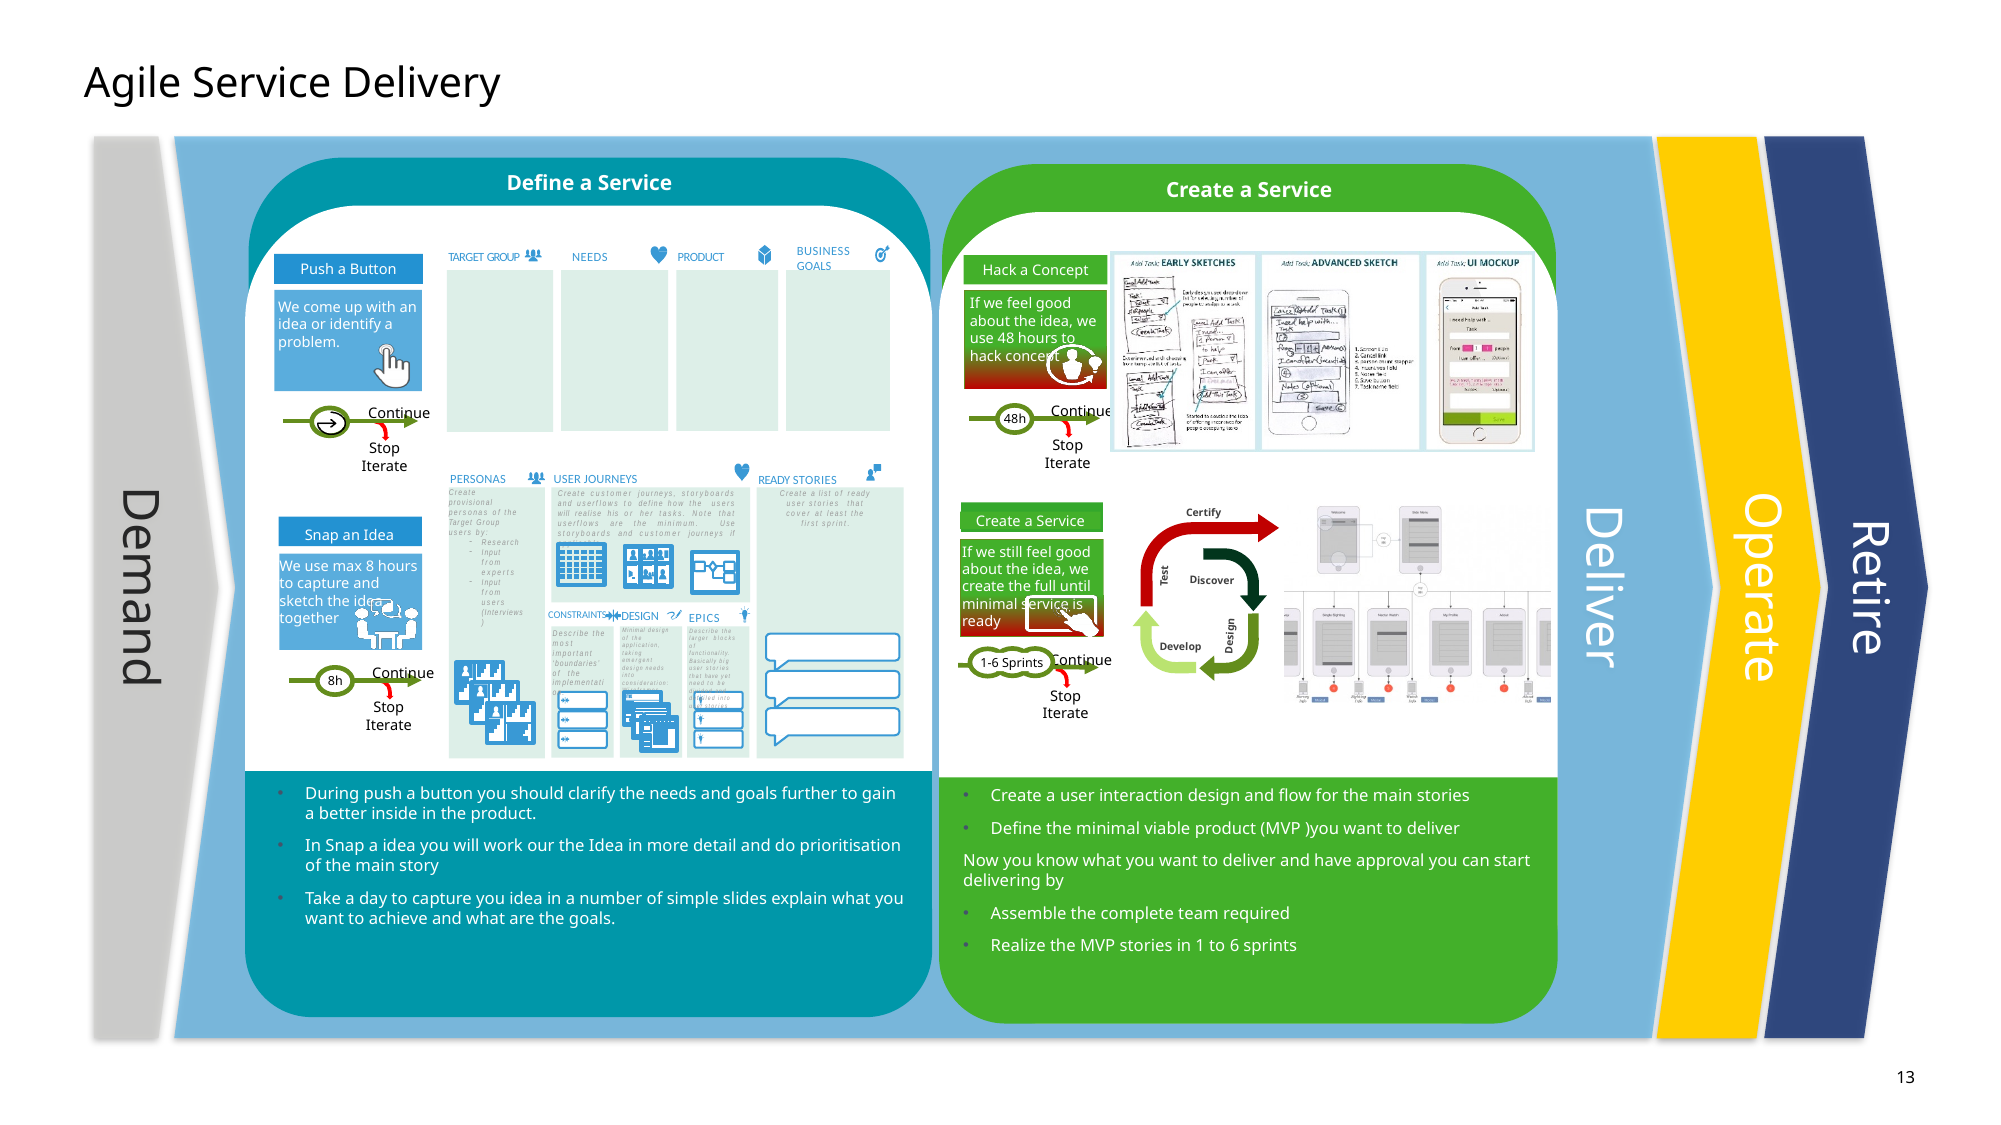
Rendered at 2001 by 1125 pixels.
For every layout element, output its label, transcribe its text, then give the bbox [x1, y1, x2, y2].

title Agile Service Delivery [83, 55, 1917, 107]
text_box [93, 136, 1929, 1039]
slide_number 13 [1880, 1068, 1916, 1089]
